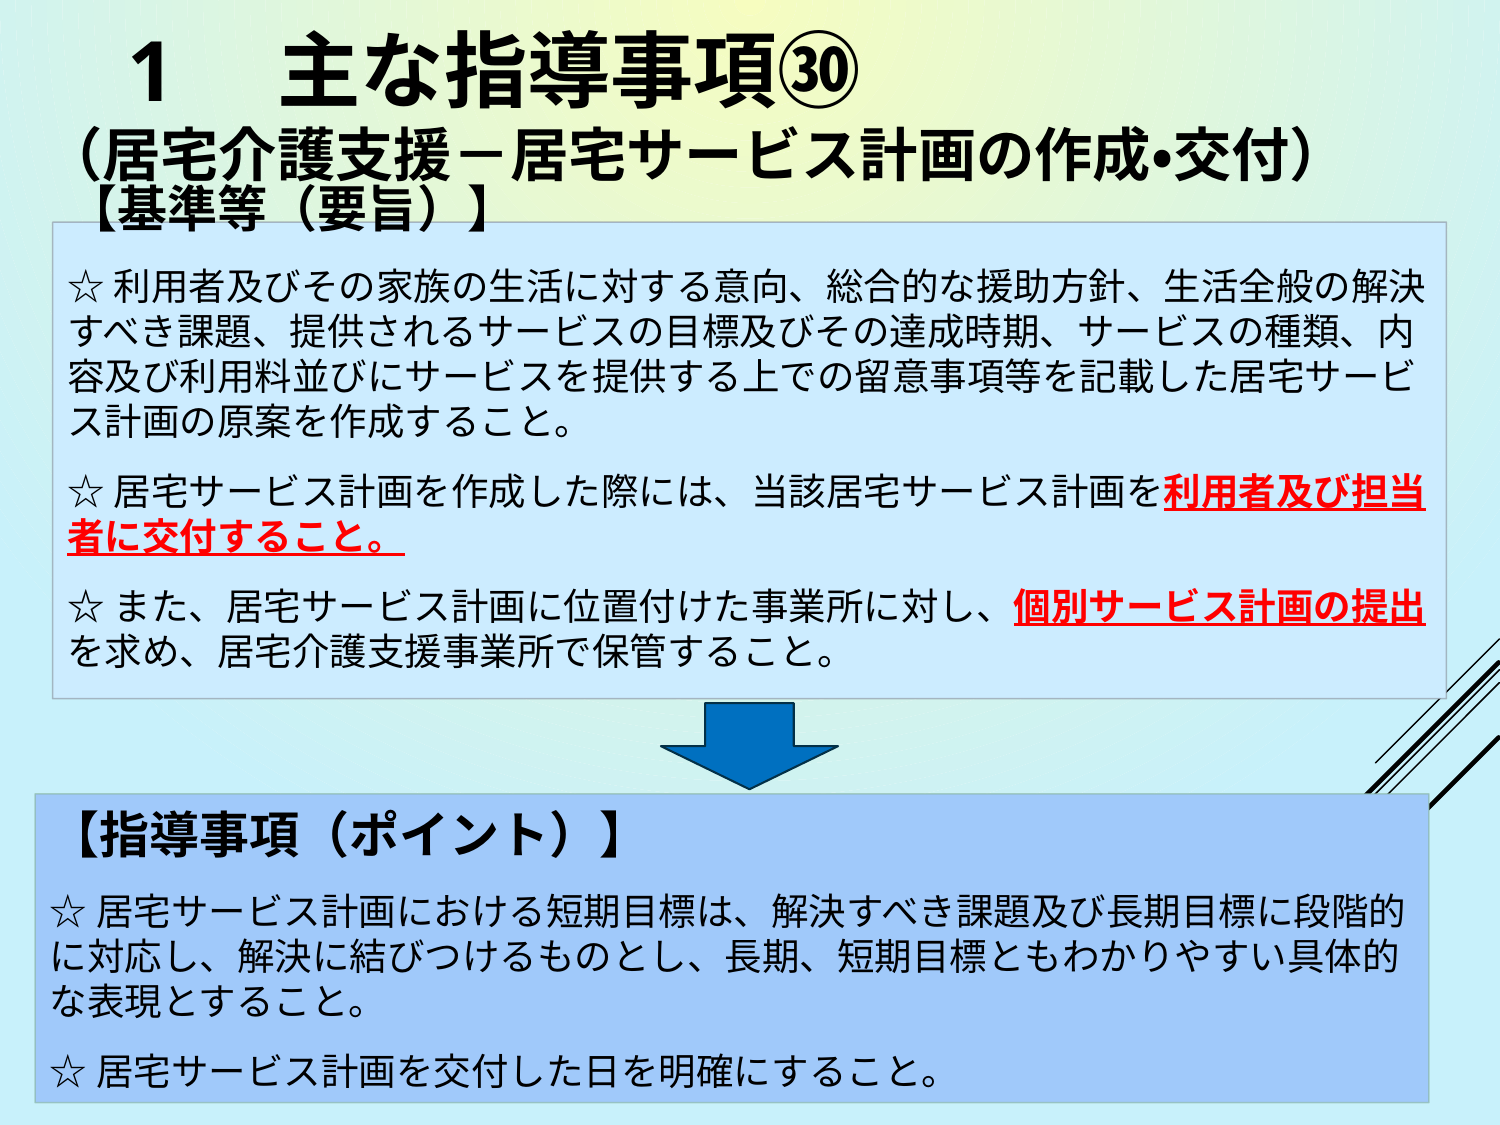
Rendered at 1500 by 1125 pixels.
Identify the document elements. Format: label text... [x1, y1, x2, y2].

title 1 主な指導事項㉚ （居宅介護支援－居宅サービス計画の作成・交付） [29, 11, 1447, 195]
text_box 【基準等（要旨）】 ☆利用者及びその家族の生活に対する意向、総合的な援助方針、生活全般の解決すべき課題、提供されるサービスの目標及びその達成時期、サービスの種類、内容及び利用料並びにサービスを提供する上での留意事項等を記載した居宅サービス計画の原案を作成すること。 ☆居宅サービス計画を作成した際には、当該居宅サービス計画を利用者及び担当者に交付すること。 ☆また、居宅サービス計画に位置付けた事業所に対し、個別サービス計画の提出を求め、居宅介護支援事業所で保管すること。 [52, 221, 1447, 699]
text_box 【指導事項（ポイント）】 ☆居宅サービス計画における短期目標は、解決すべき課題及び長期目標に段階的に対応し、解決に結びつけるものとし、長期、短期目標ともわかりやすい具体的な表現とすること。 ☆居宅サービス計画を交付した日を明確にすること。 [34, 793, 1430, 1103]
text_box [659, 702, 840, 791]
